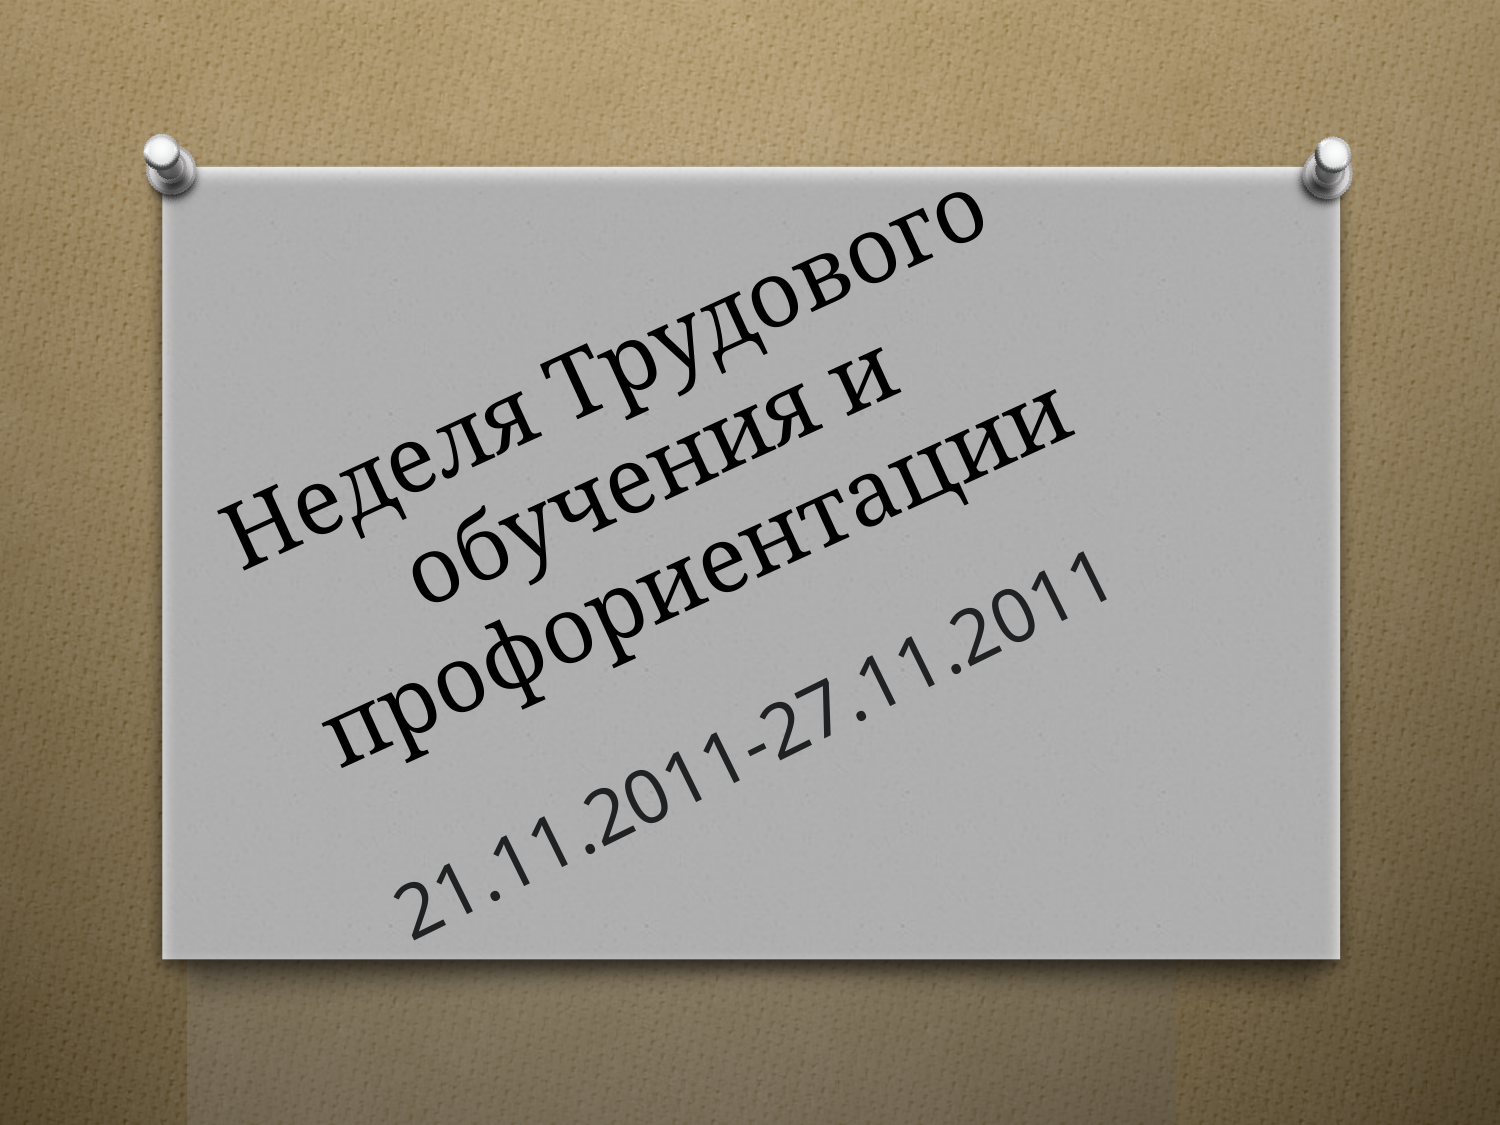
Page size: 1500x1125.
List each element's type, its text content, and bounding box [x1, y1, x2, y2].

picture [1274, 109, 1396, 230]
title Неделя Трудового обучения и профориентации [76, 120, 1242, 864]
subtitle 21.11.2011-27.11.2011 [276, 418, 1228, 1058]
picture [112, 100, 235, 224]
